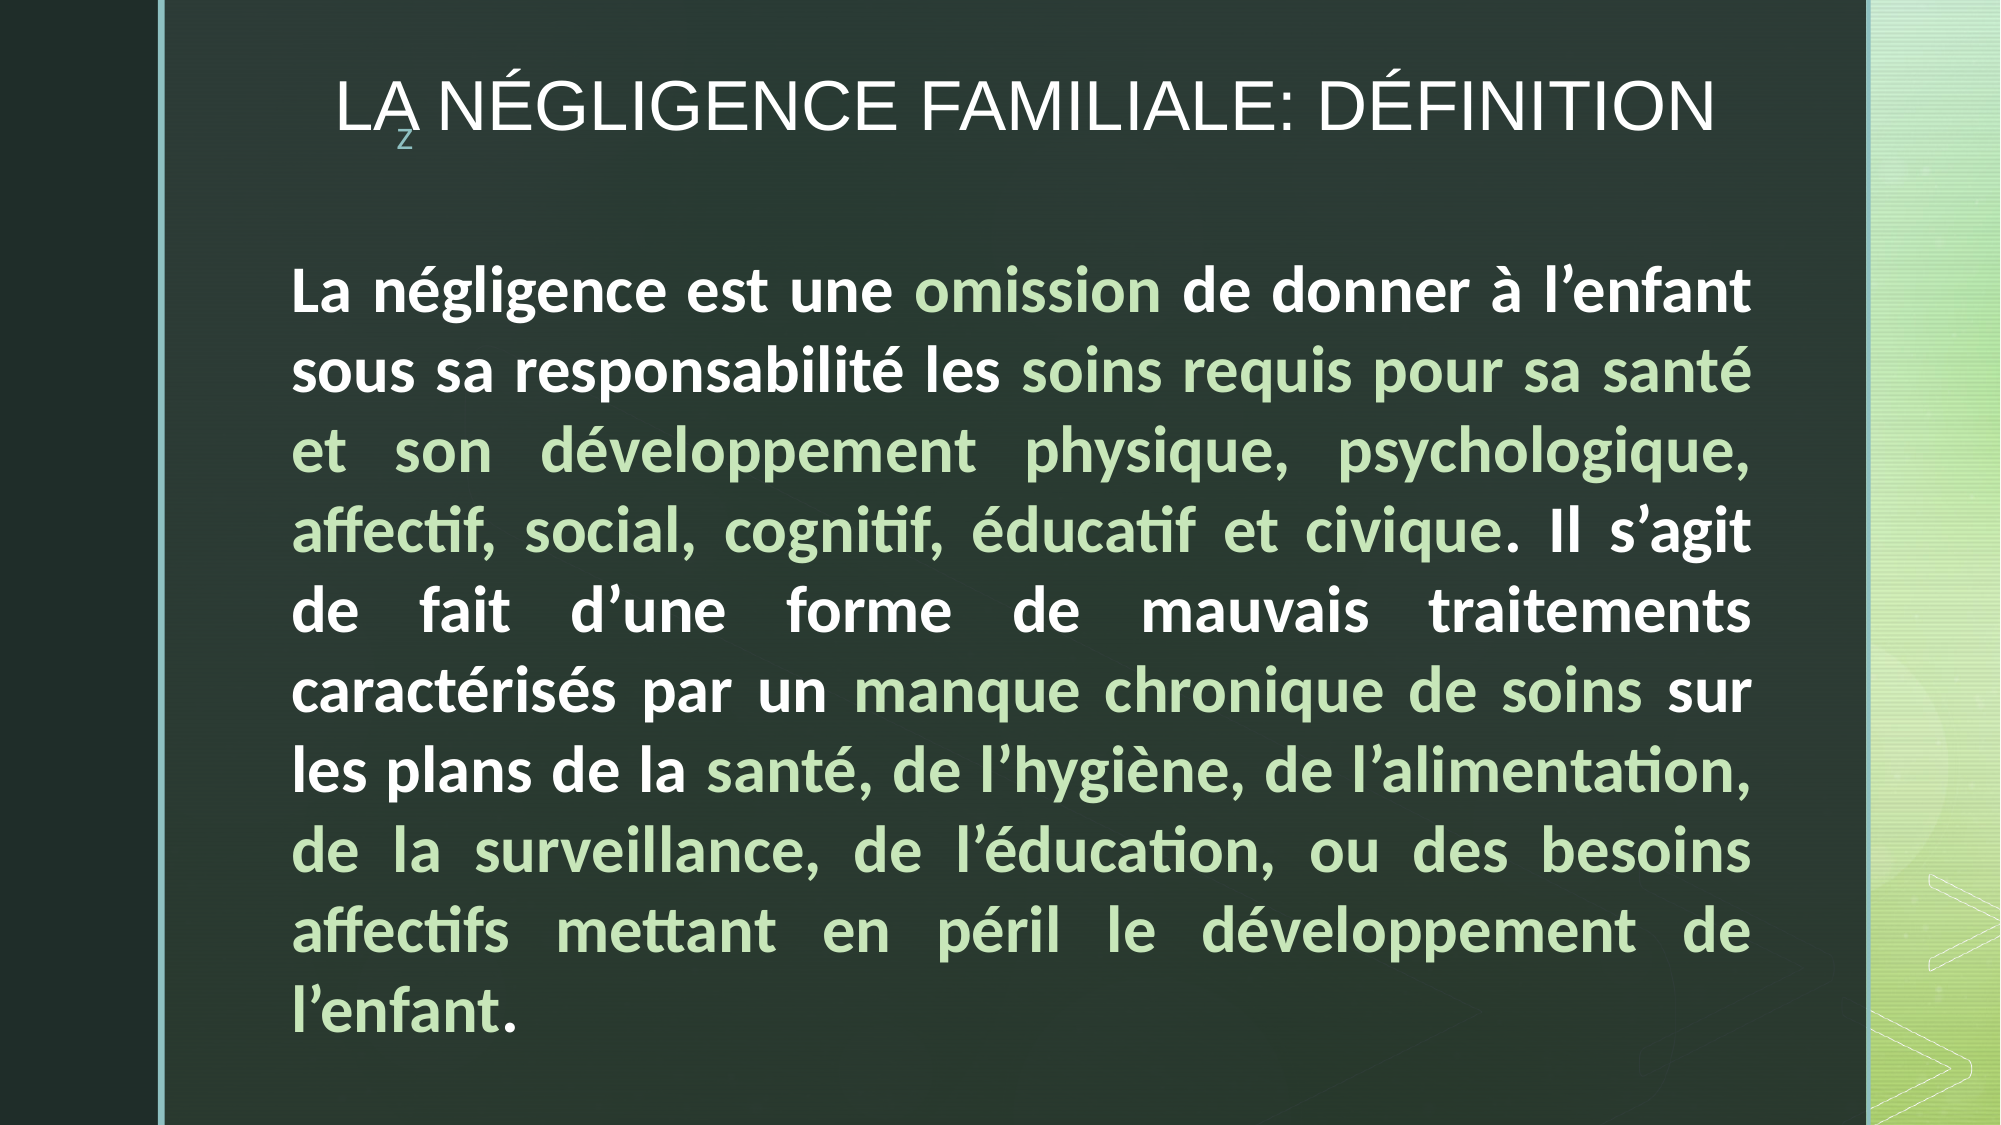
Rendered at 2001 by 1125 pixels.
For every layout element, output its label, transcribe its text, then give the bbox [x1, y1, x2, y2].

text_box La négligence est une omission de donner à l’enfant sous sa responsabilité les soins requis pour sa santé et son développement physique, psychologique, affectif, social, cognitif, éducatif et civique. Il s’agit de fait d’une forme de mauvais traitements caractérisés par un manque chronique de soins sur les plans de la santé, de l’hygiène, de l’alimentation, de la surveillance, de l’éducation, ou des besoins affectifs mettant en péril le développement de l’enfant. [276, 238, 1769, 1098]
picture [1871, 0, 2001, 1125]
title LA NÉGLIGENCE FAMILIALE: DÉFINITION [231, 61, 1734, 239]
